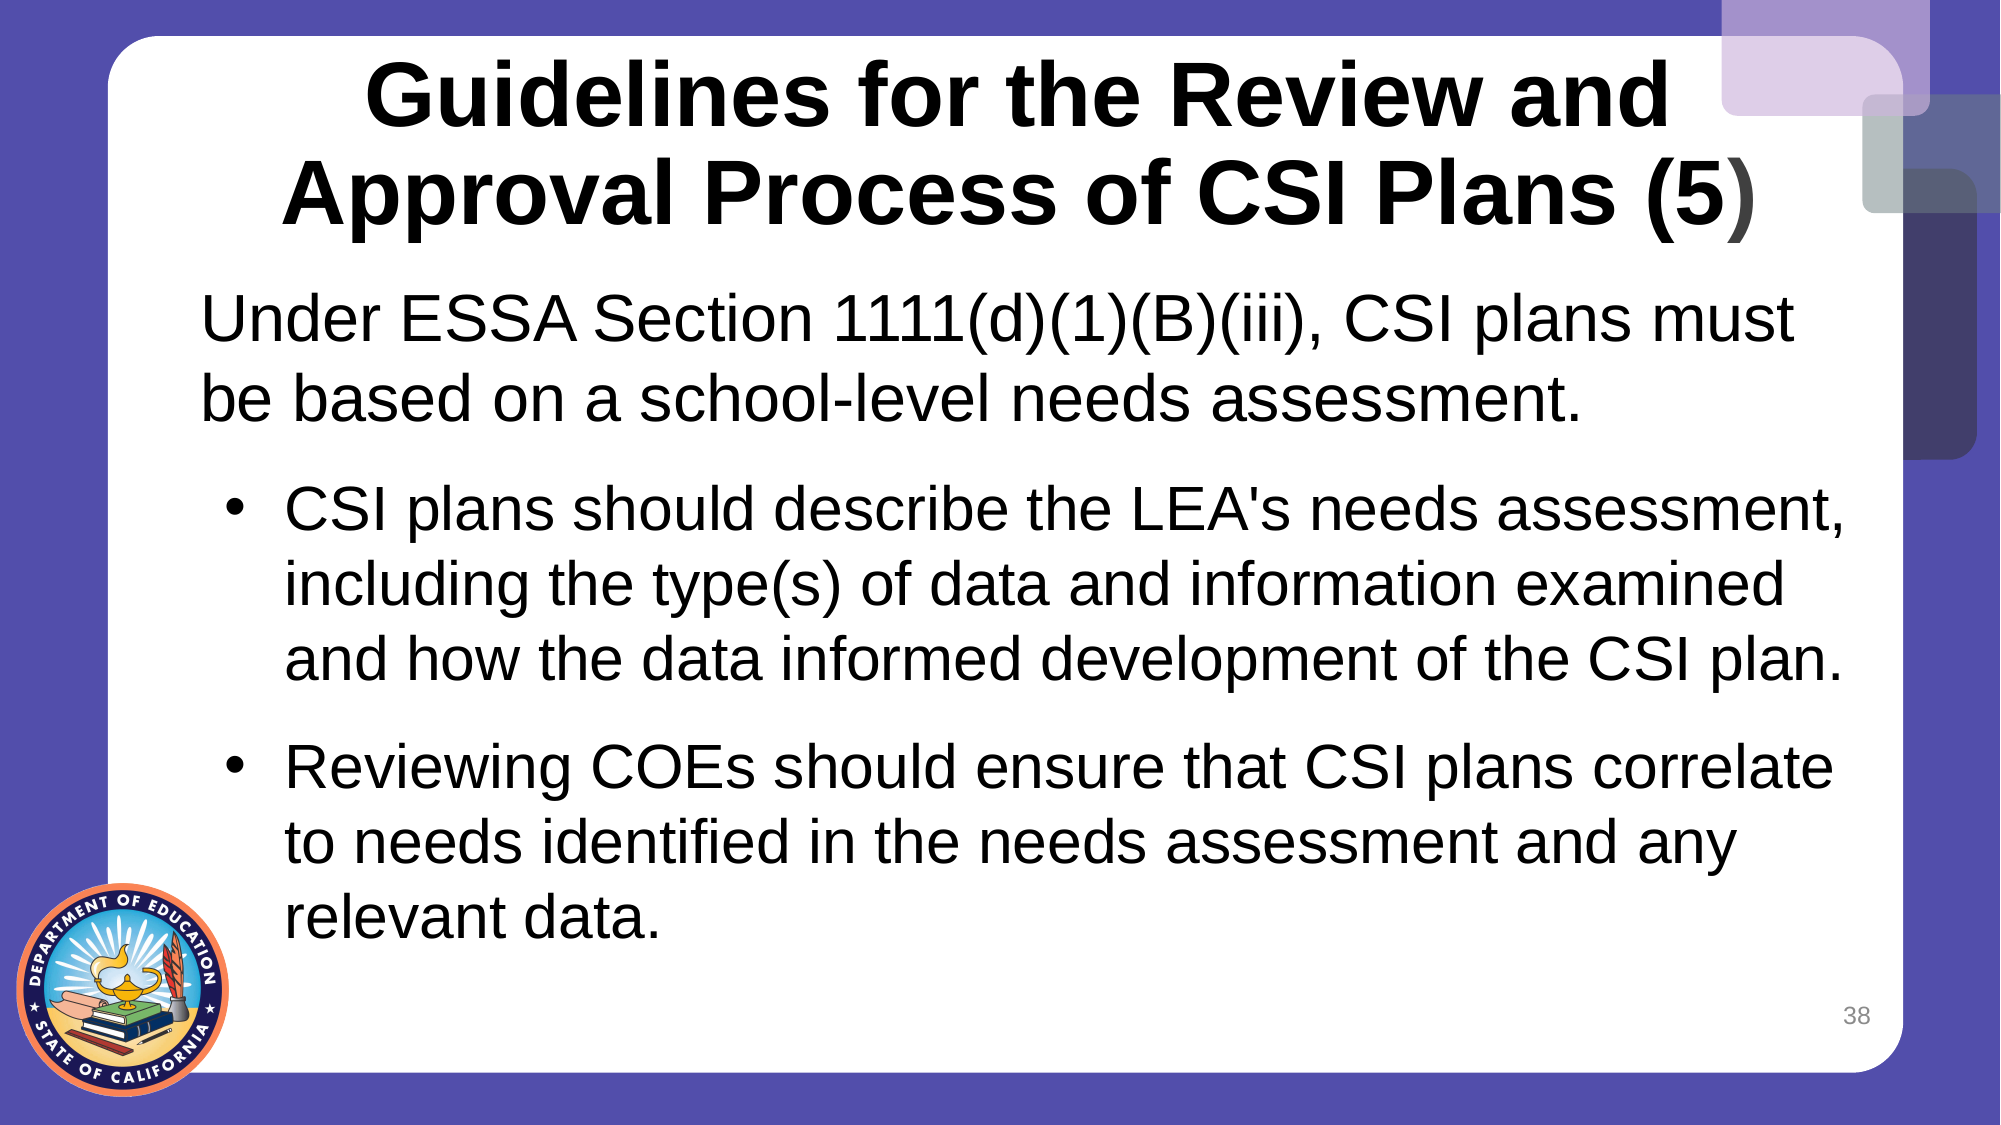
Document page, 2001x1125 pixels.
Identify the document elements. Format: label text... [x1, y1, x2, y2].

list Under ESSA Section 1111(d)(1)(B)(iii), CSI plans must be based on a school-level needs assessment. CSI plans should describe the LEA's needs assessment, including the type(s) of data and information examined and how the data informed development of the CSI plan. Reviewing COEs should ensure that CSI plans correlate to needs identified in the needs assessment and any relevant data. [169, 259, 1887, 1065]
slide_number 38 [1744, 984, 1887, 1125]
title Guidelines for the Review and Approval Process of CSI Plans (5) [208, 0, 1831, 259]
picture [16, 883, 229, 1097]
